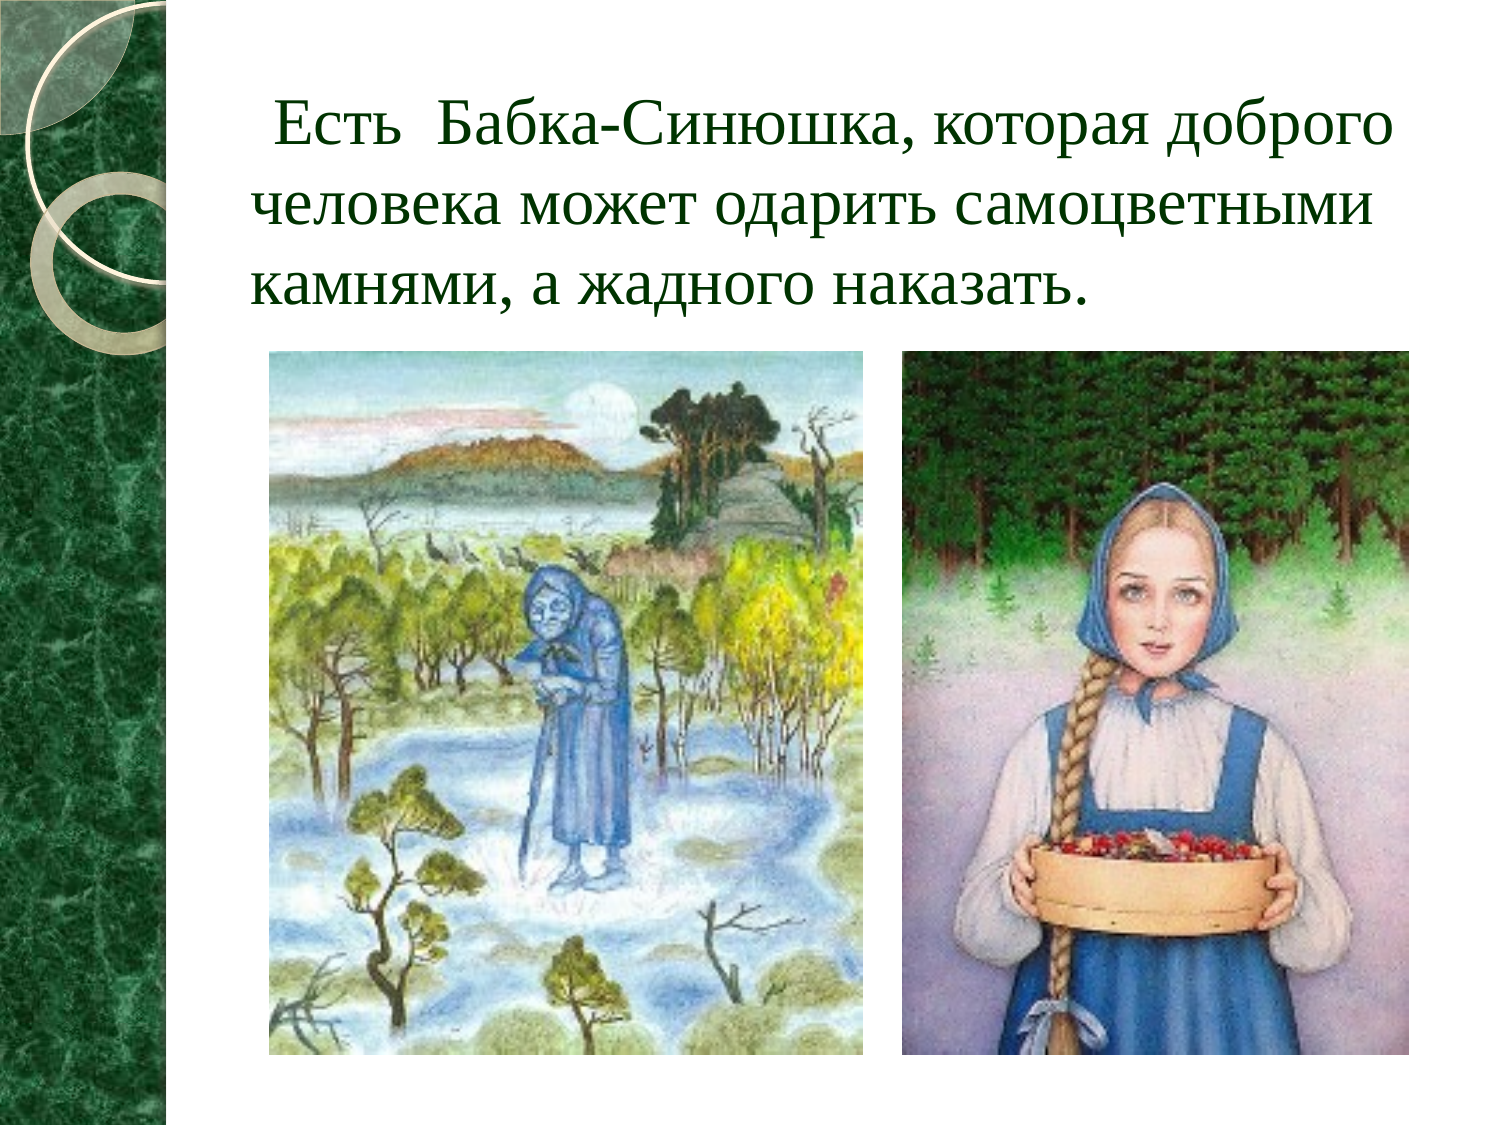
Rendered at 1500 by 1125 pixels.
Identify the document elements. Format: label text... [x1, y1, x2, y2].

picture [136, 0, 164, 4]
picture [53, 241, 160, 332]
picture [32, 13, 160, 207]
picture [902, 351, 1409, 1055]
picture [62, 195, 160, 280]
list Есть Бабка-Синюшка, которая доброго человека может одарить самоцветными камнями, а жадного наказать. [175, 70, 1455, 337]
picture [269, 351, 864, 1055]
picture [0, 134, 166, 1125]
